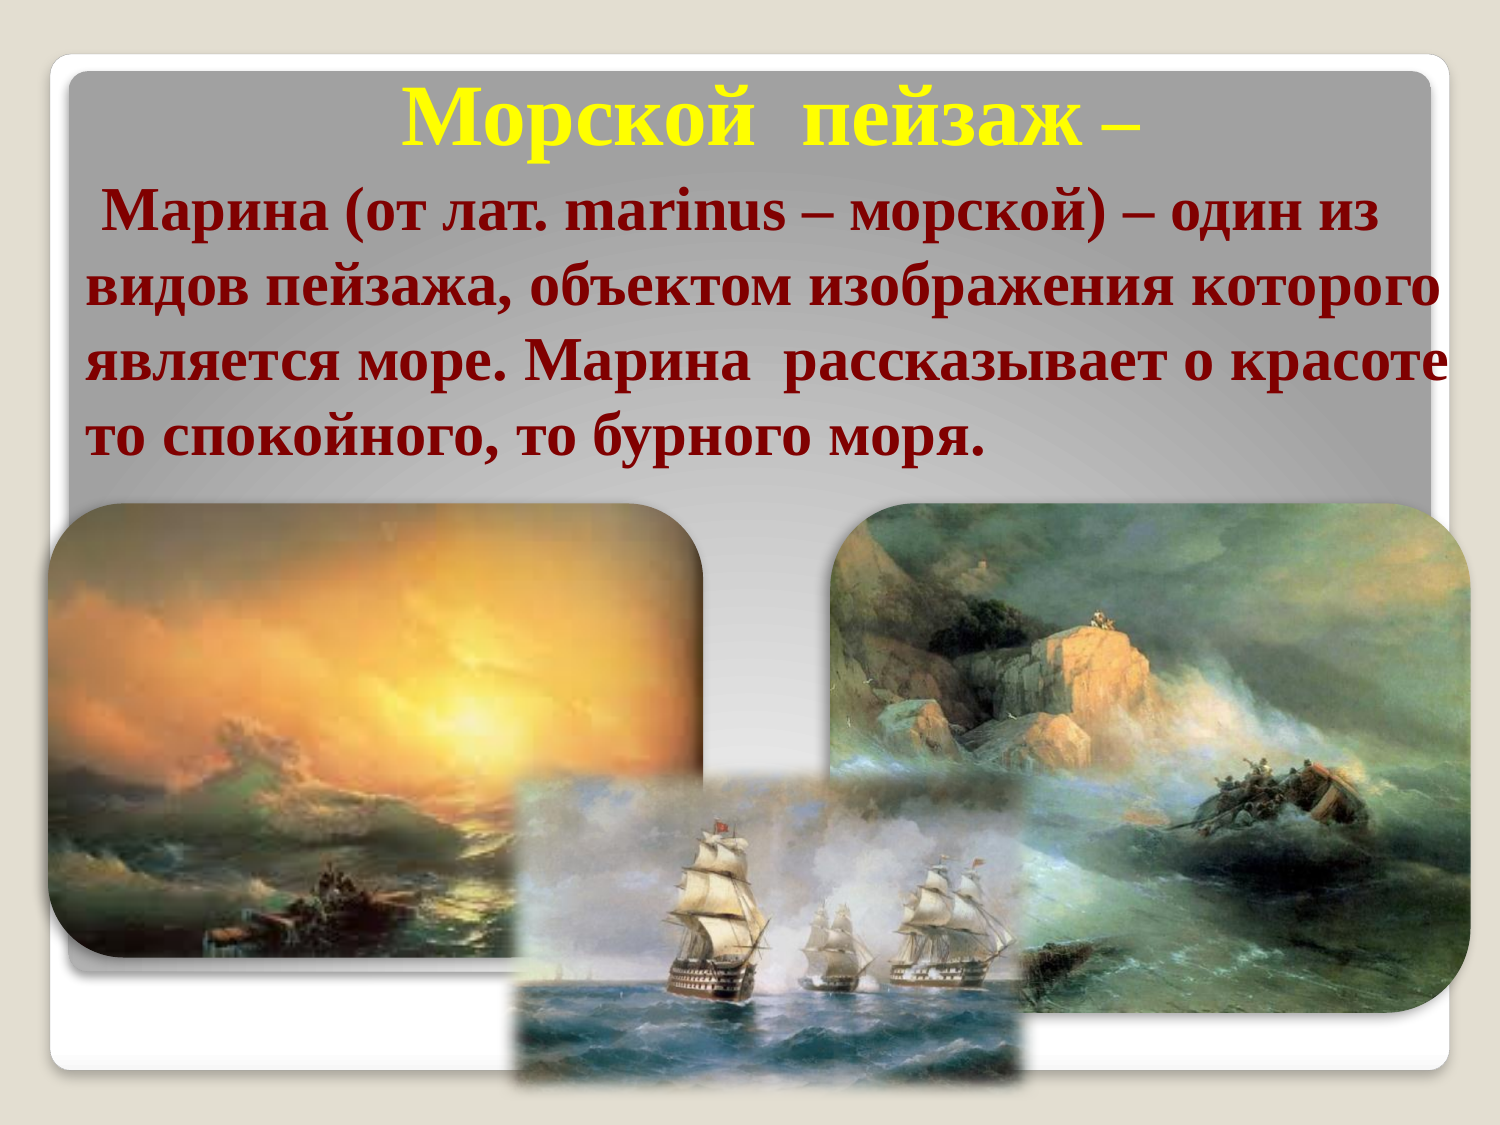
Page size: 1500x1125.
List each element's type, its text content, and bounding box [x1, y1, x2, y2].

picture [47, 503, 1471, 1102]
list Морской пейзаж – Марина (от лат. marinus – морской) – один из видов пейзажа, объектом изображения которого является море. Марина рассказывает о красоте то спокойного, то бурного моря. [48, 42, 1471, 551]
